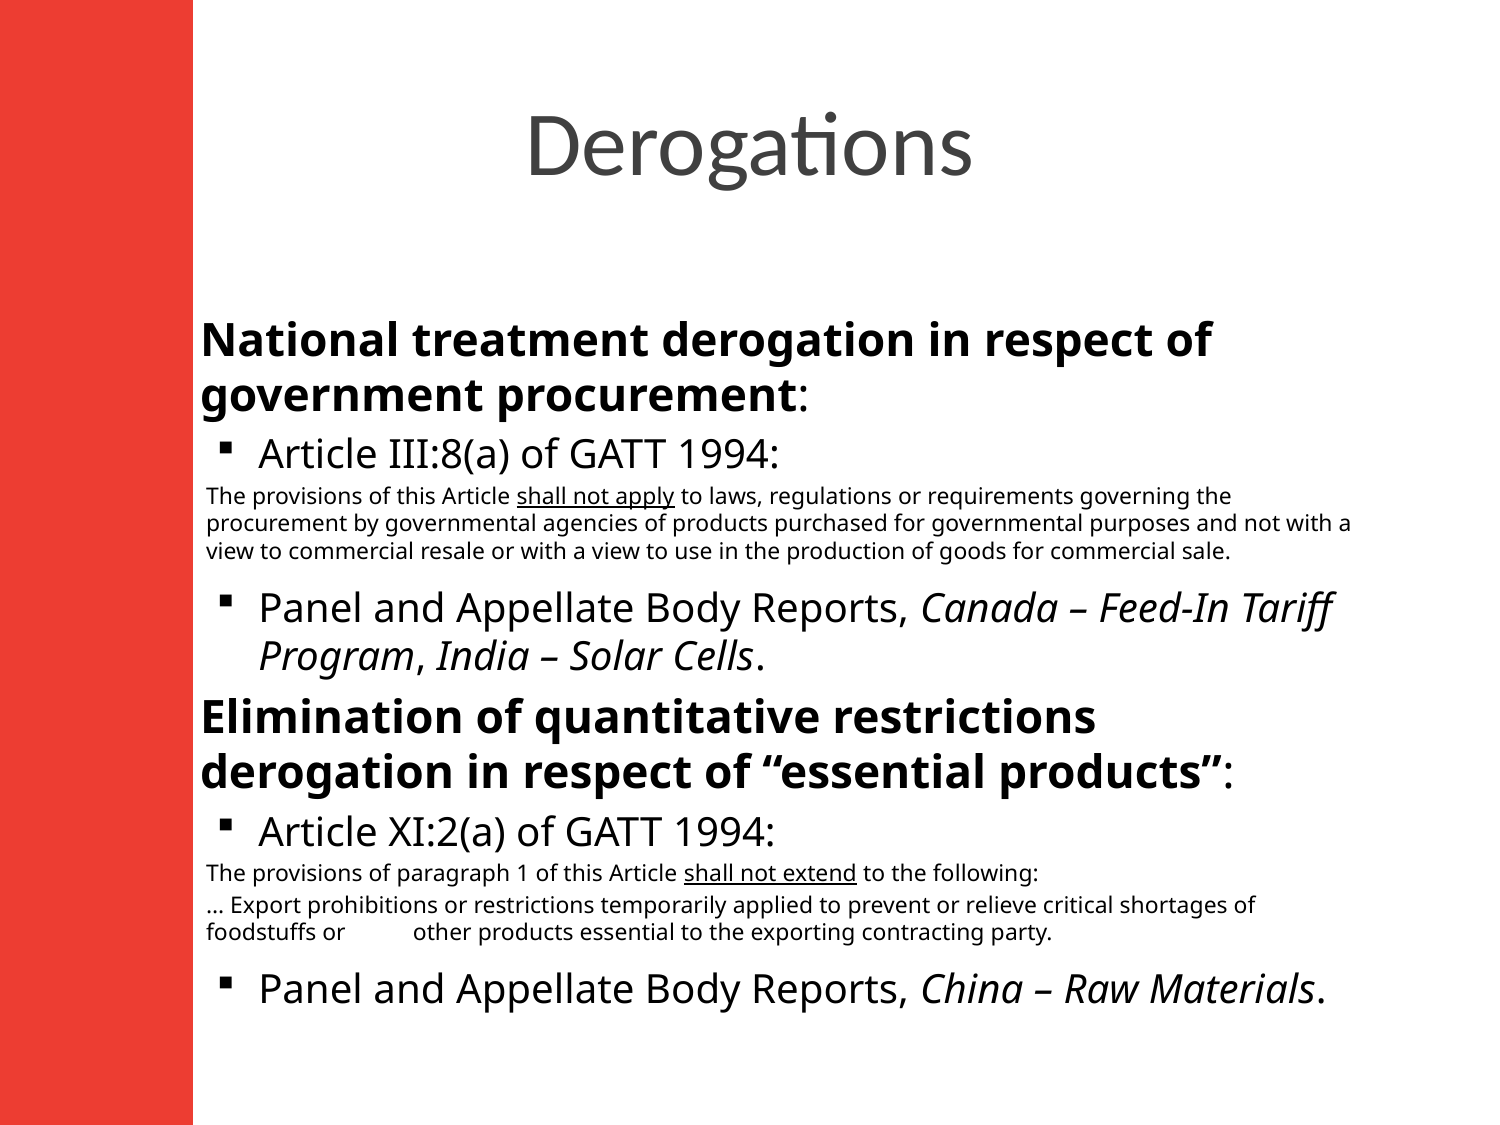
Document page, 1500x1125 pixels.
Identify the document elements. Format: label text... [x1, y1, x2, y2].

title Derogations [198, 45, 1425, 233]
list National treatment derogation in respect of government procurement: Article III:8(a) of GATT 1994: The provisions of this Article shall not apply to laws, regulations or requirements governing the procurement by governmental agencies of products purchased for governmental purposes and not with a view to commercial resale or with a view to use in the production of goods for commercial sale. Panel and Appellate Body Reports, Canada – Feed-In Tariff Program, India – Solar Cells. Elimination of quantitative restrictions derogation in respect of “essential products”: Article XI:2(a) of GATT 1994: The provisions of paragraph 1 of this Article shall not extend to the following: … Export prohibitions or restrictions temporarily applied to prevent or relieve critical shortages of foodstuffs or other products essential to the exporting contracting party. Panel and Appellate Body Reports, China – Raw Materials. [198, 302, 1375, 1022]
picture [0, 0, 194, 1125]
